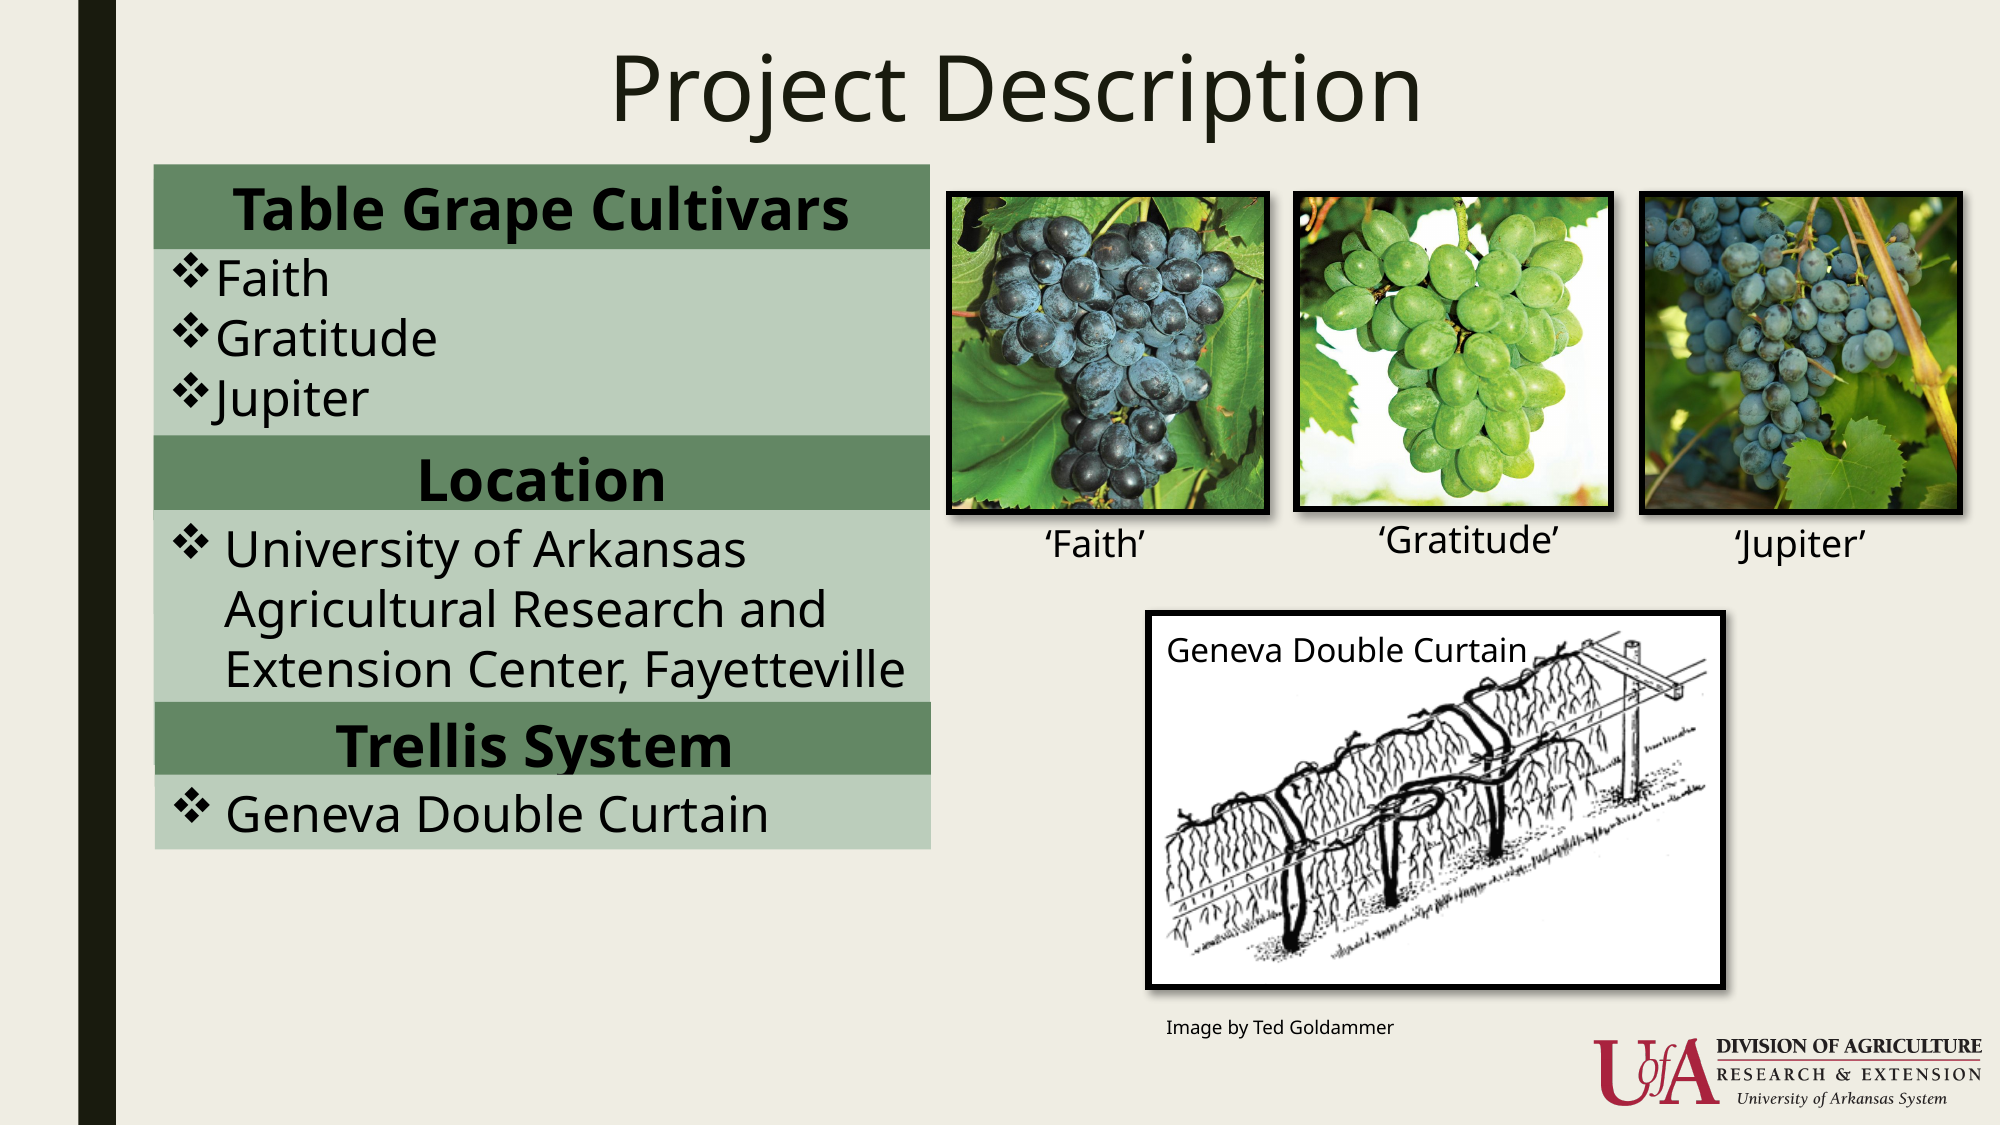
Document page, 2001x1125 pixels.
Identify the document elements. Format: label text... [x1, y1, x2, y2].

title Project Description [229, 35, 1805, 279]
text_box Location [153, 435, 930, 510]
picture [952, 197, 1264, 509]
picture [1644, 197, 1957, 509]
text_box University of Arkansas Agricultural Research and Extension Center, Fayetteville [153, 510, 930, 765]
text_box Trellis System [154, 701, 931, 774]
text_box Table Grape Cultivars [153, 164, 930, 250]
text_box ‘Faith’ [1030, 512, 1257, 573]
text_box ‘Jupiter’ [1720, 512, 1965, 573]
text_box Image by Ted Goldammer [1151, 1008, 1478, 1046]
picture [1584, 1033, 1991, 1112]
text_box Cultivars - Faith Gratitude Jupiter Study Site - University of Arkansas Research Station, Fayetteville [153, 250, 930, 435]
picture [1299, 197, 1609, 506]
text_box Geneva Double Curtain [154, 774, 931, 850]
text_box ‘Gratitude’ [1364, 508, 1596, 569]
picture [1151, 615, 1721, 985]
